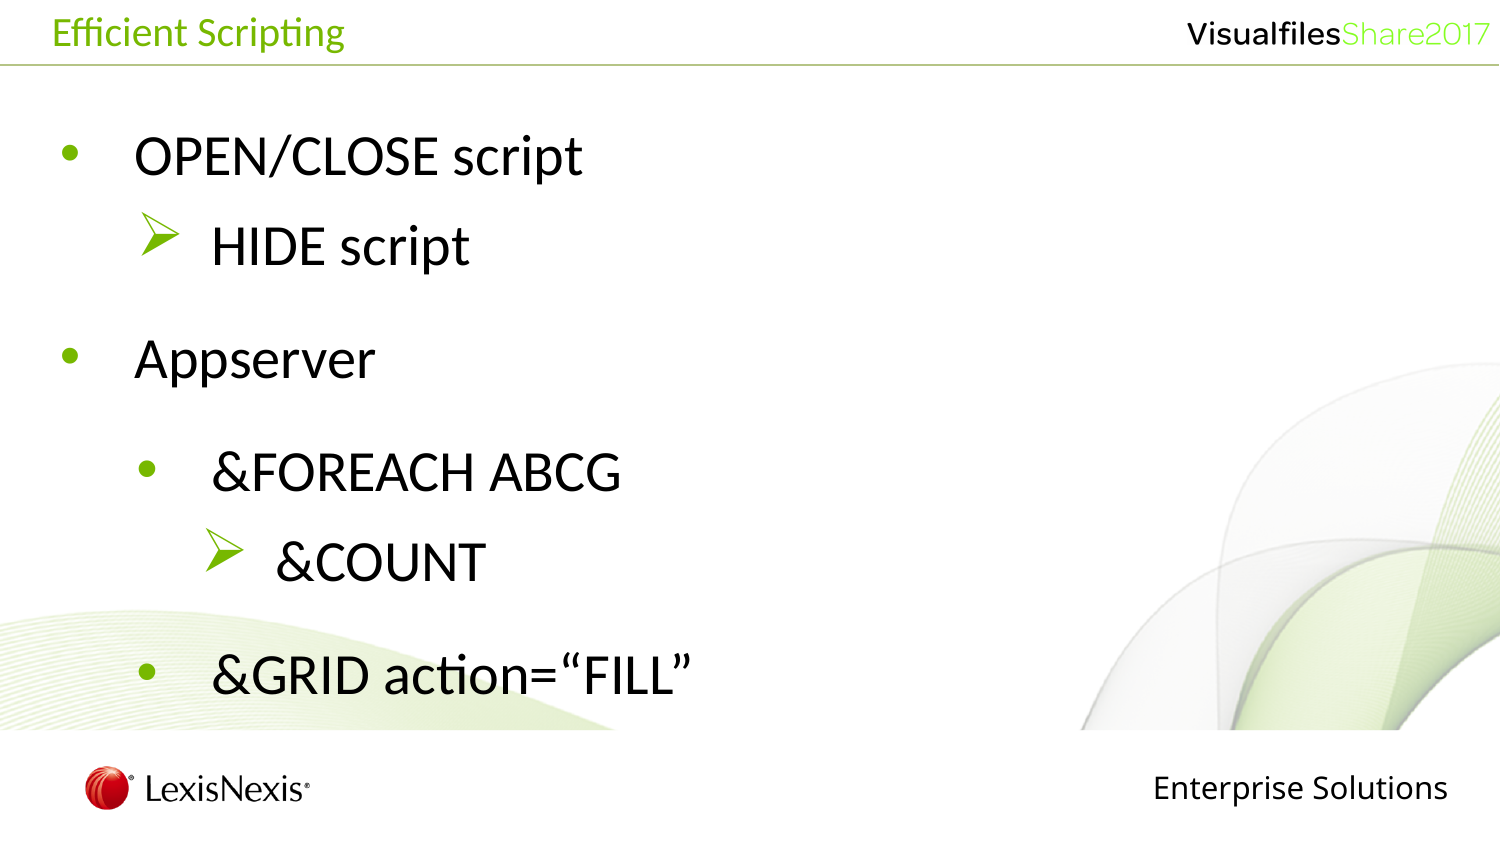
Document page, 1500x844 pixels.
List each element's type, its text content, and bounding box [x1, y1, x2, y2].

title Efficient Scripting [46, 14, 1178, 61]
list OPEN/CLOSE script HIDE script Appserver &FOREACH ABCG &COUNT &GRID action=“FILL” [47, 98, 1424, 742]
picture [0, 0, 1500, 844]
